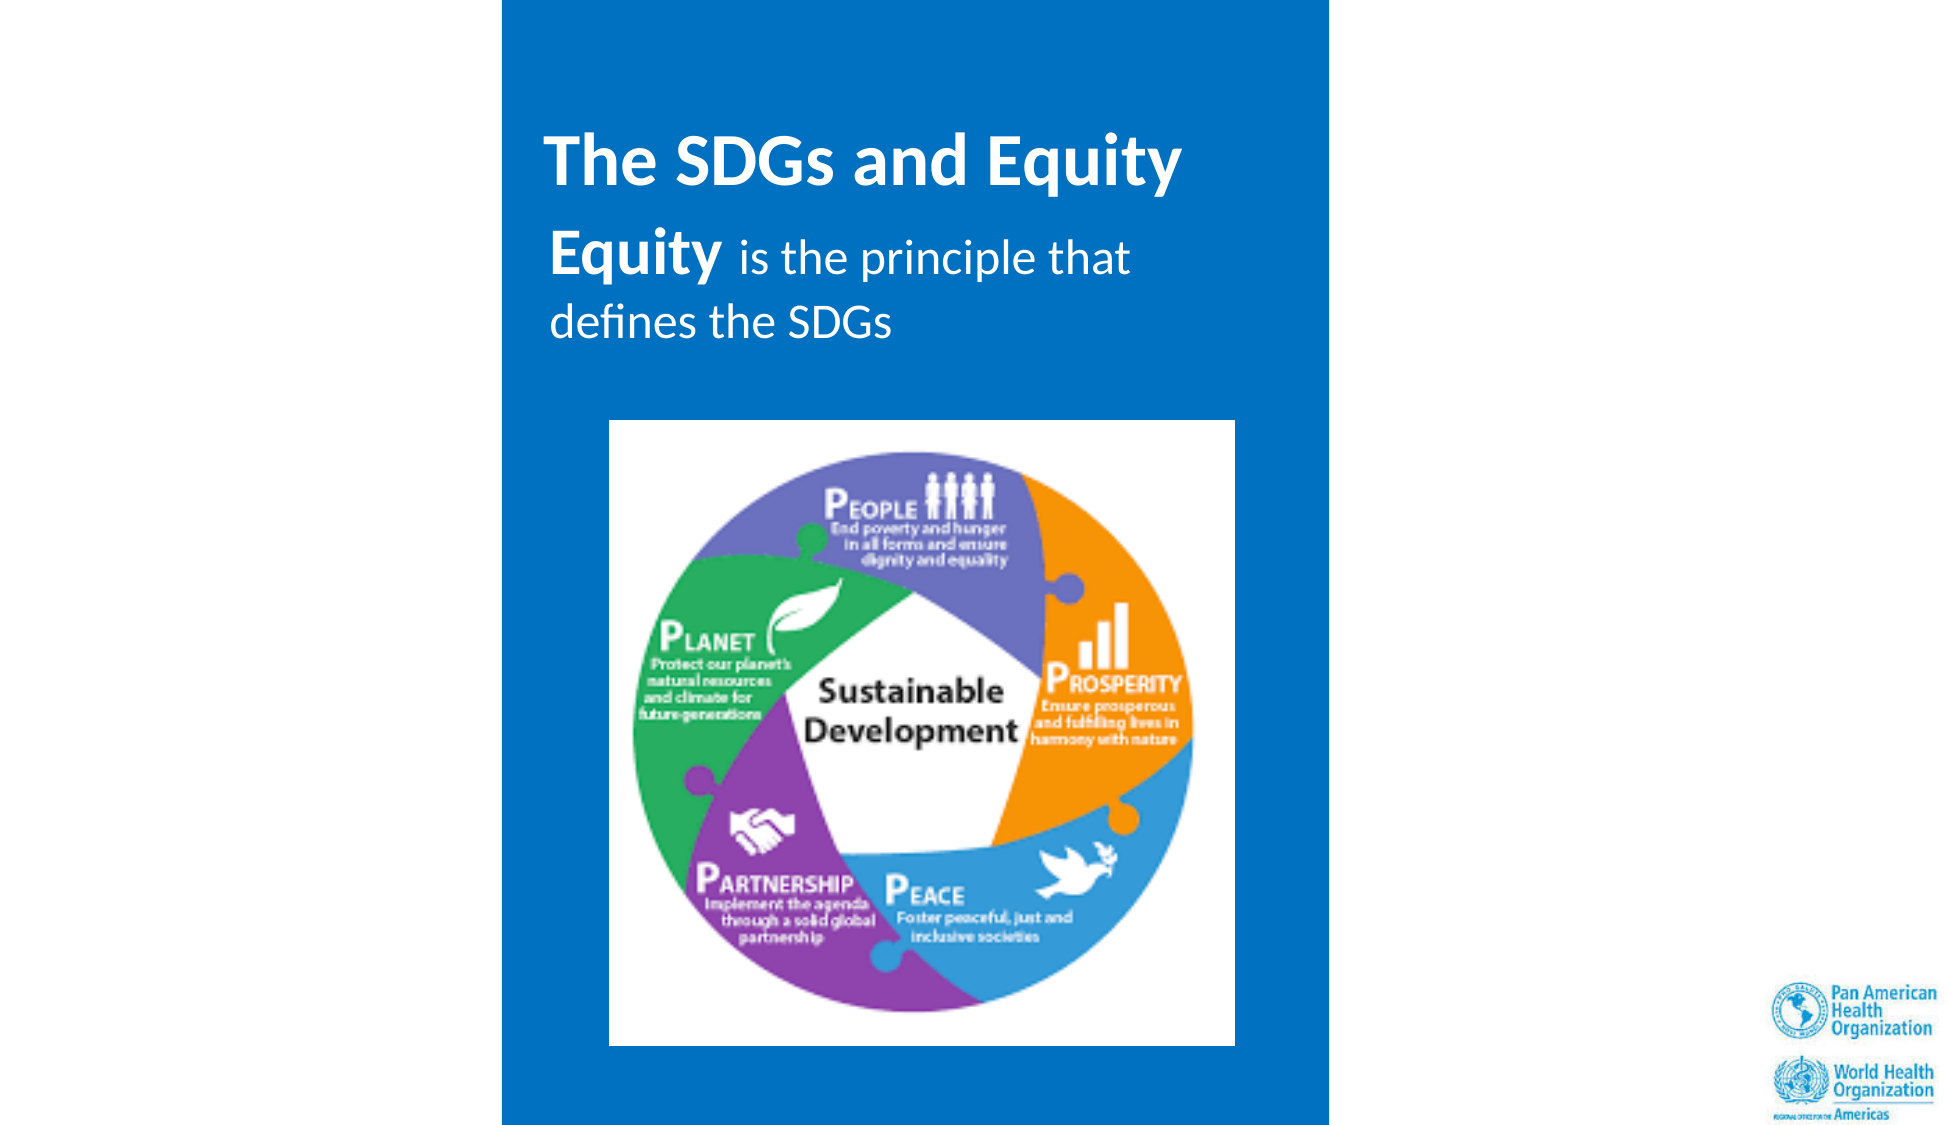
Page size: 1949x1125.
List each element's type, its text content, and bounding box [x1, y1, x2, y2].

text_box The SDGs and Equity [528, 113, 1301, 293]
picture [1765, 968, 1949, 1125]
text_box Equity is the principle that defines the SDGs [534, 200, 1306, 356]
text_box [501, 0, 1330, 1125]
picture [609, 420, 1235, 1046]
